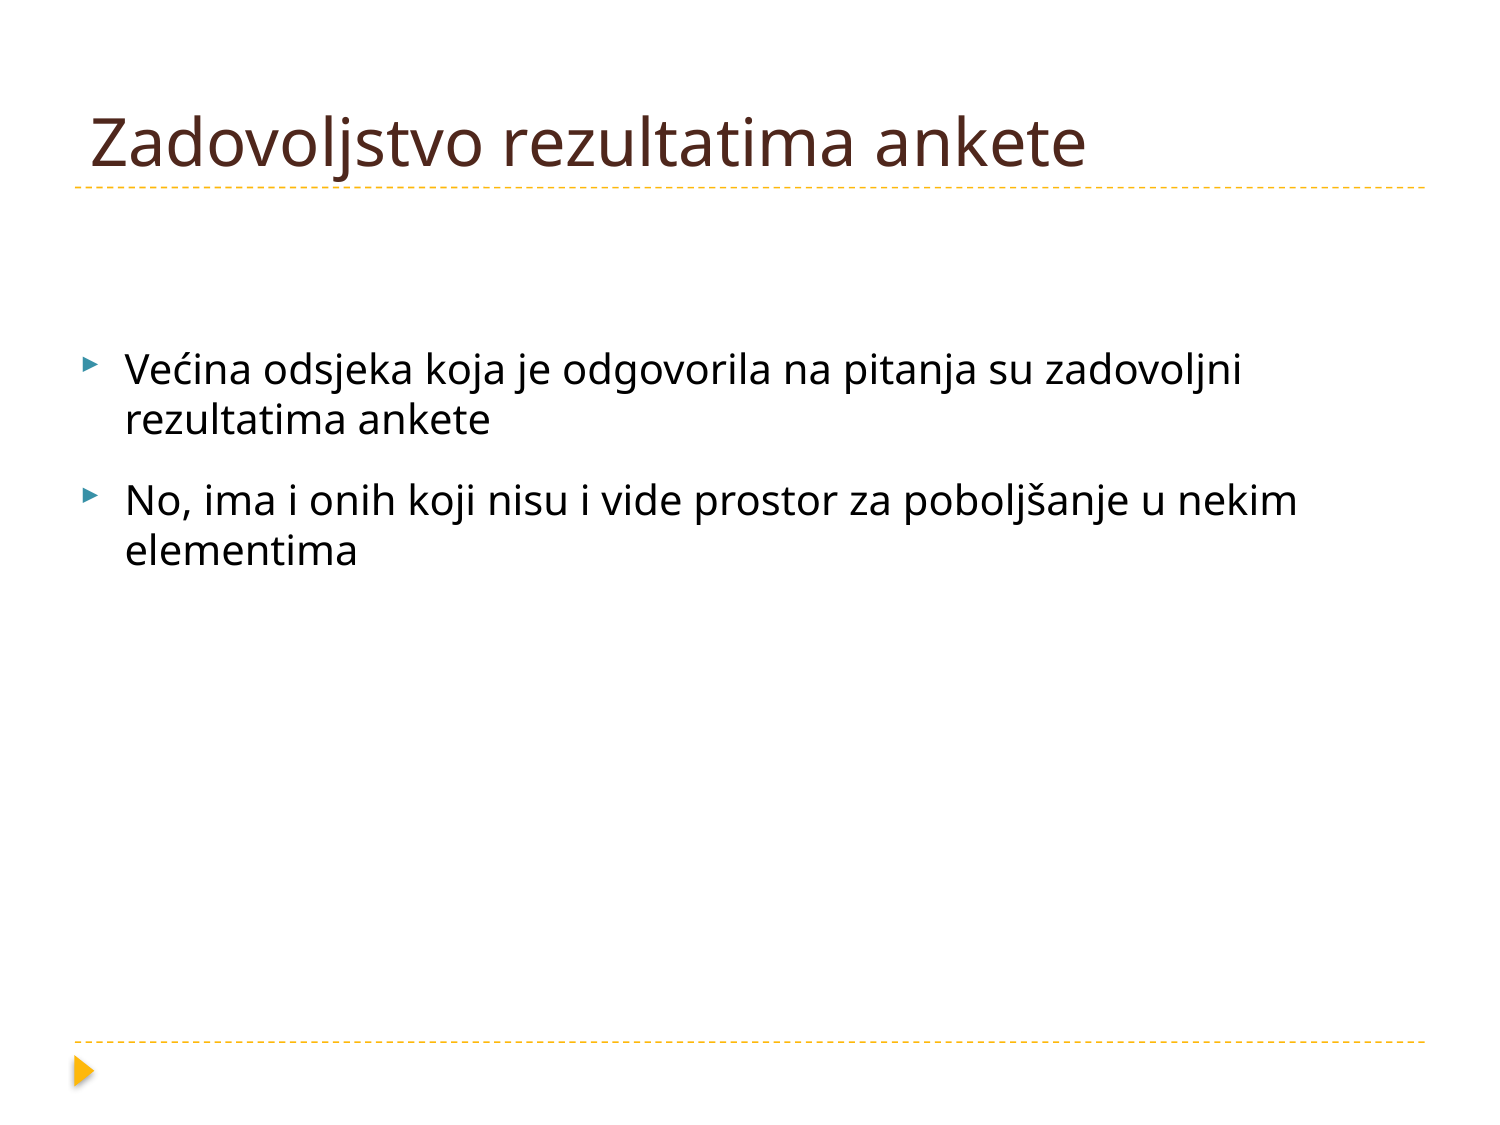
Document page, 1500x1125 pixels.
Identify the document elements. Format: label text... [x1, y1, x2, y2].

list Većina odsjeka koja je odgovorila na pitanja su zadovoljni rezultatima ankete No, ima i onih koji nisu i vide prostor za poboljšanje u nekim elementima [64, 172, 1415, 1024]
title Zadovoljstvo rezultatima ankete [75, 24, 1425, 188]
